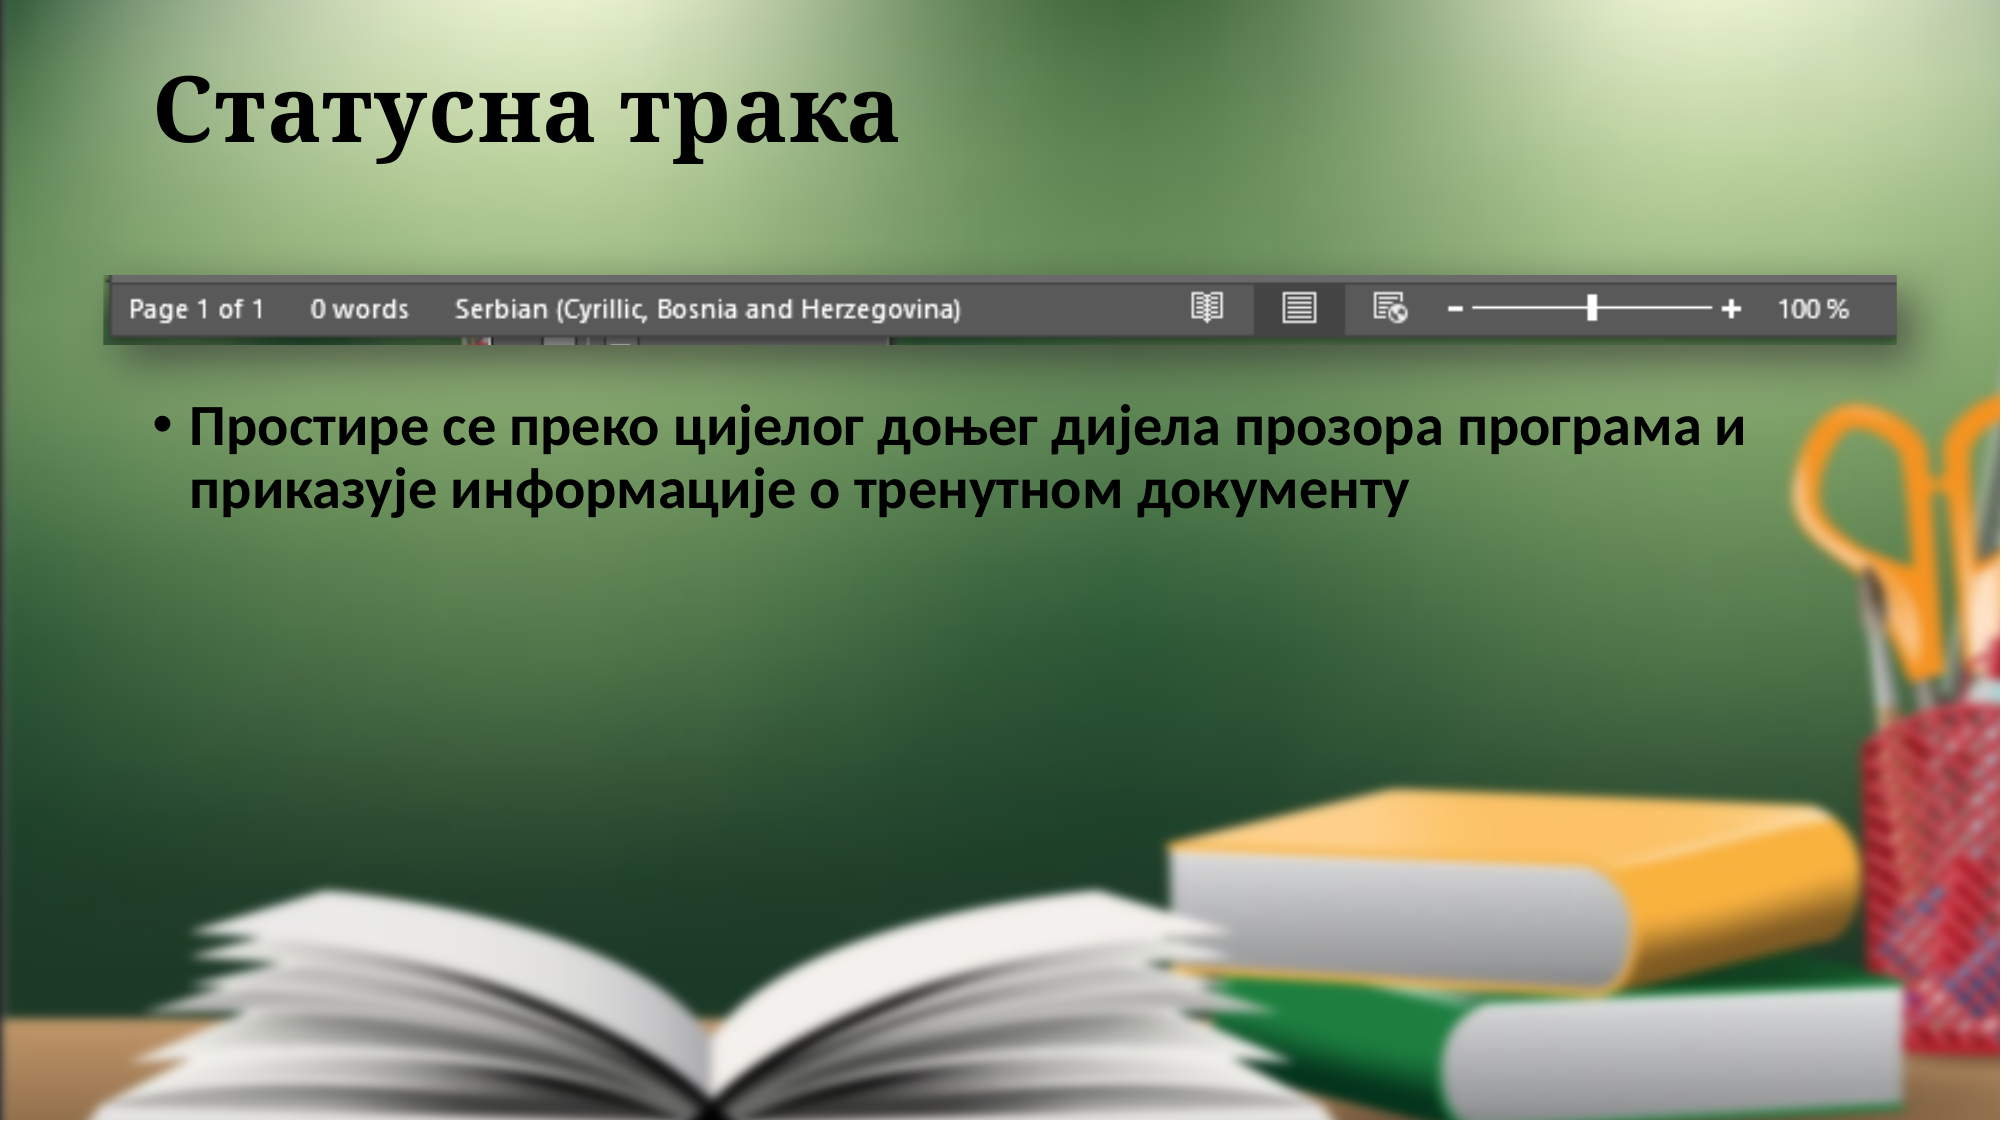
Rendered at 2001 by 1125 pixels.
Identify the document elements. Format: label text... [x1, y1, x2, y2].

title Статусна трака [137, 37, 1863, 188]
list Простире се преко цијелог доњег дијела прозора програма и приказује информације о тренутном документу [137, 396, 1775, 908]
picture [0, 0, 2000, 1120]
